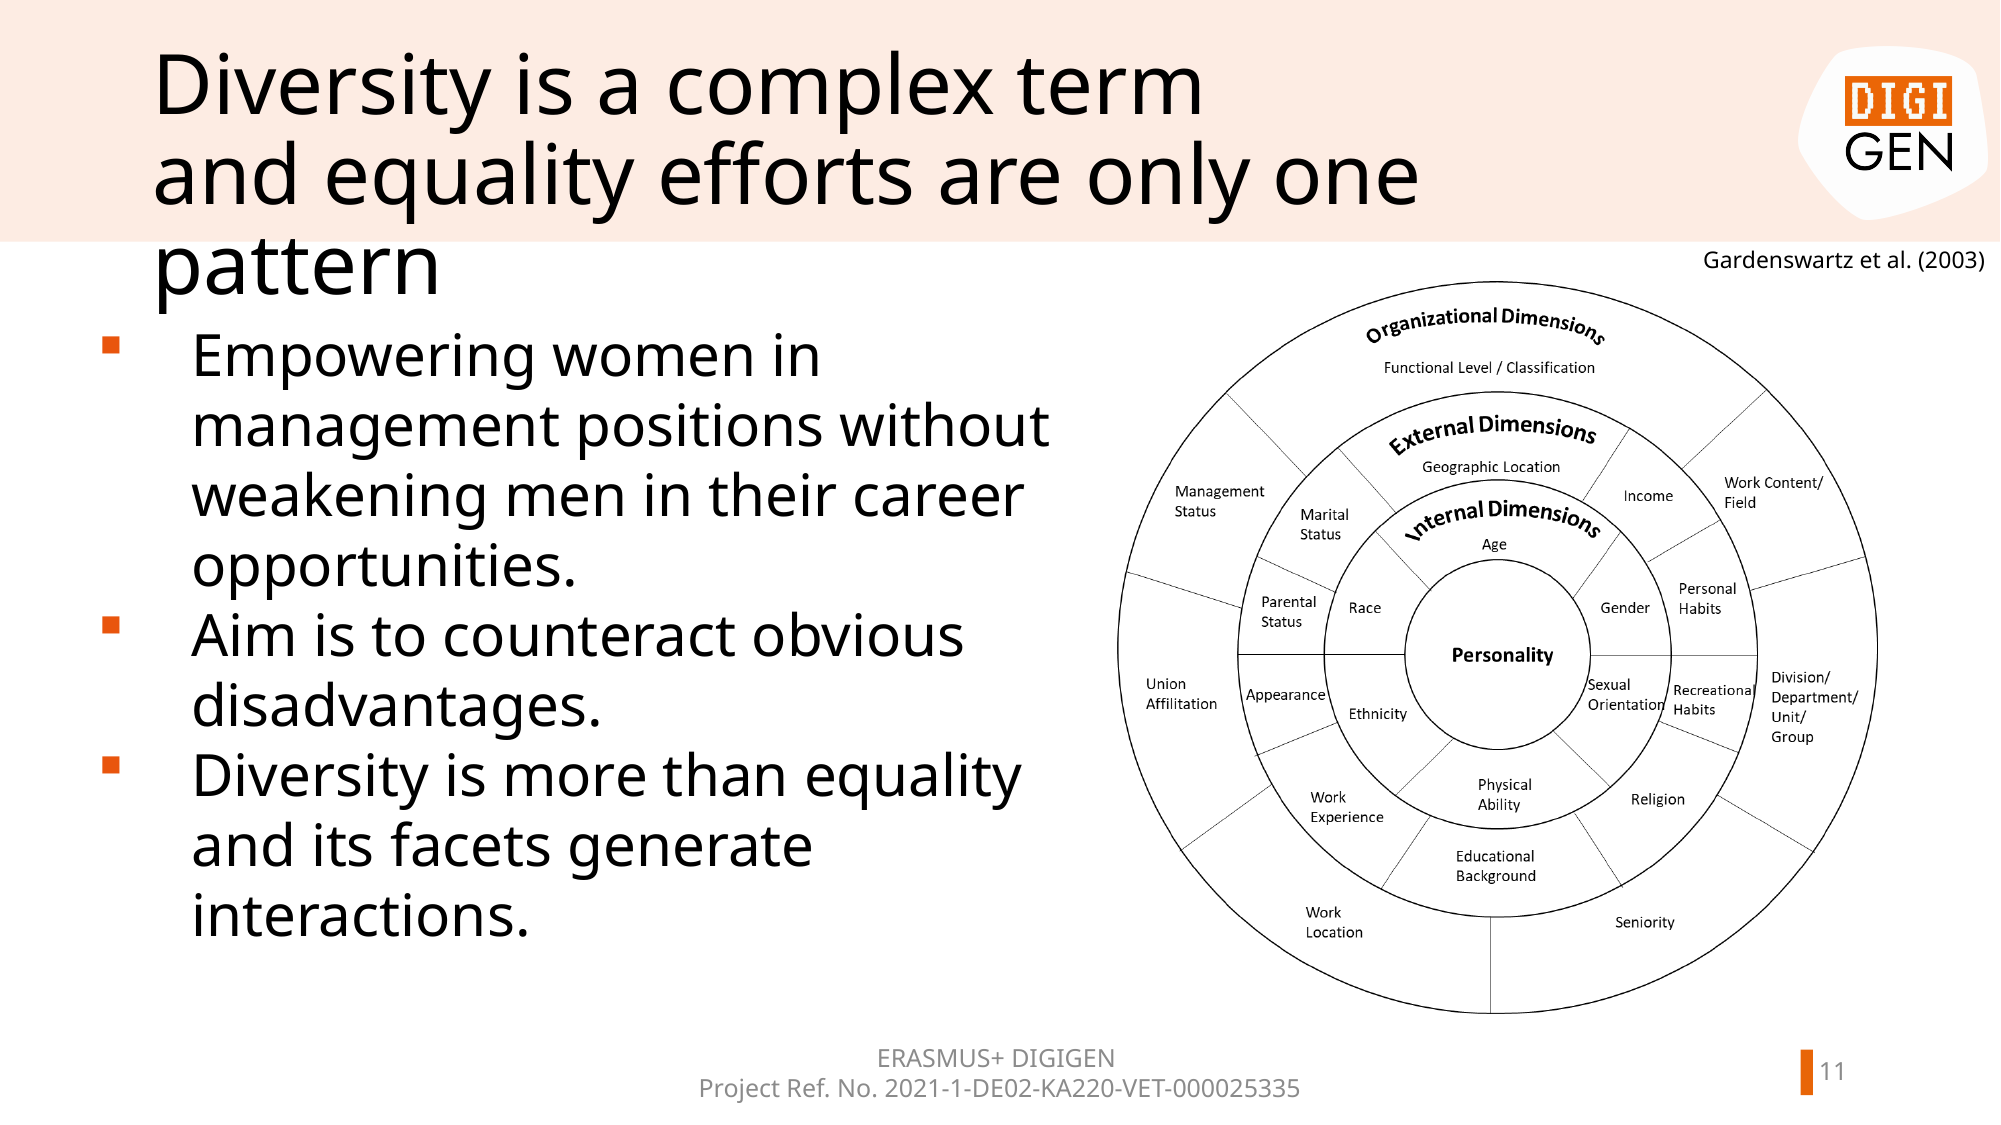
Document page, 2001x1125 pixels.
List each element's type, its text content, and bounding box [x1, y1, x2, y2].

picture [1117, 281, 1879, 1014]
text_box Empowering women in management positions without weakening men in their career opportunities. Aim is to counteract obvious disadvantages. Diversity is more than equality and its facets generate interactions. [82, 310, 1099, 956]
footer ERASMUS+ DIGIGEN Project Ref. No. 2021-1-DE02-KA220-VET-000025335 [662, 1042, 1338, 1103]
slide_number 10 [1764, 1042, 1863, 1103]
title Diversity is a complex term and equality efforts are only one pattern [137, 35, 1628, 219]
picture [1798, 46, 1988, 220]
text_box Gardenswartz et al. (2003) [1650, 238, 2000, 281]
